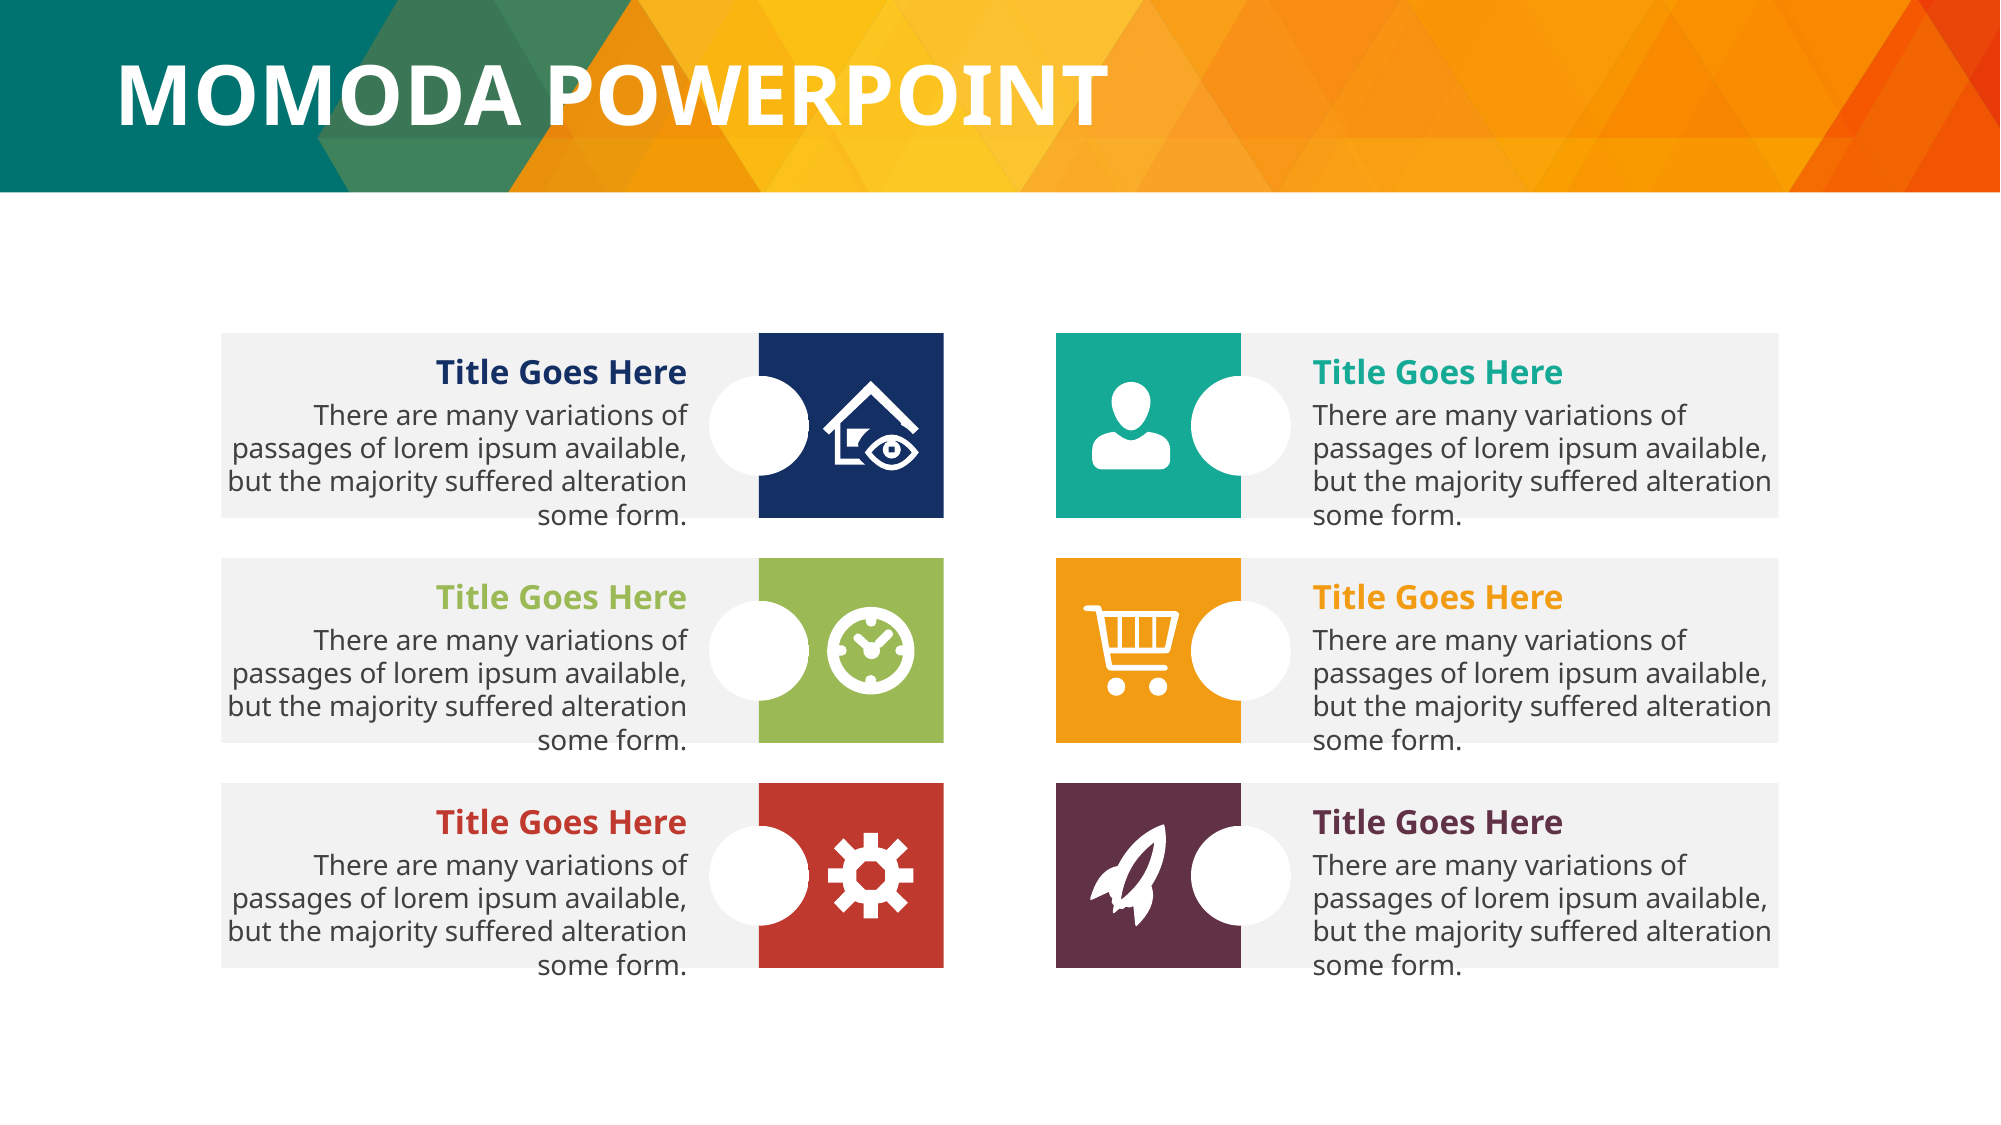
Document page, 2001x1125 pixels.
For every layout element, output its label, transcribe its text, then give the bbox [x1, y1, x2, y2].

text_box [708, 783, 944, 968]
text_box Title Goes Here There are many variations of passages of lorem ipsum available, but the majority suffered alteration some form. [1312, 351, 1776, 531]
text_box MOMODA POWERPOINT [99, 35, 1413, 150]
text_box Title Goes Here There are many variations of passages of lorem ipsum available, but the majority suffered alteration some form. [224, 801, 688, 981]
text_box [1056, 558, 1291, 743]
text_box [1240, 782, 1779, 969]
text_box Title Goes Here There are many variations of passages of lorem ipsum available, but the majority suffered alteration some form. [1312, 576, 1776, 756]
text_box Title Goes Here There are many variations of passages of lorem ipsum available, but the majority suffered alteration some form. [1312, 801, 1776, 981]
text_box Title Goes Here There are many variations of passages of lorem ipsum available, but the majority suffered alteration some form. [224, 576, 688, 756]
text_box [826, 606, 915, 695]
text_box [708, 333, 944, 518]
text_box [220, 332, 760, 519]
picture [0, 0, 2000, 192]
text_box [1056, 333, 1291, 518]
text_box Title Goes Here There are many variations of passages of lorem ipsum available, but the majority suffered alteration some form. [224, 351, 688, 531]
text_box [1240, 332, 1779, 519]
text_box [220, 782, 760, 969]
text_box [1240, 557, 1779, 744]
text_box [1056, 783, 1291, 968]
text_box [220, 557, 760, 744]
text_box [708, 558, 944, 743]
